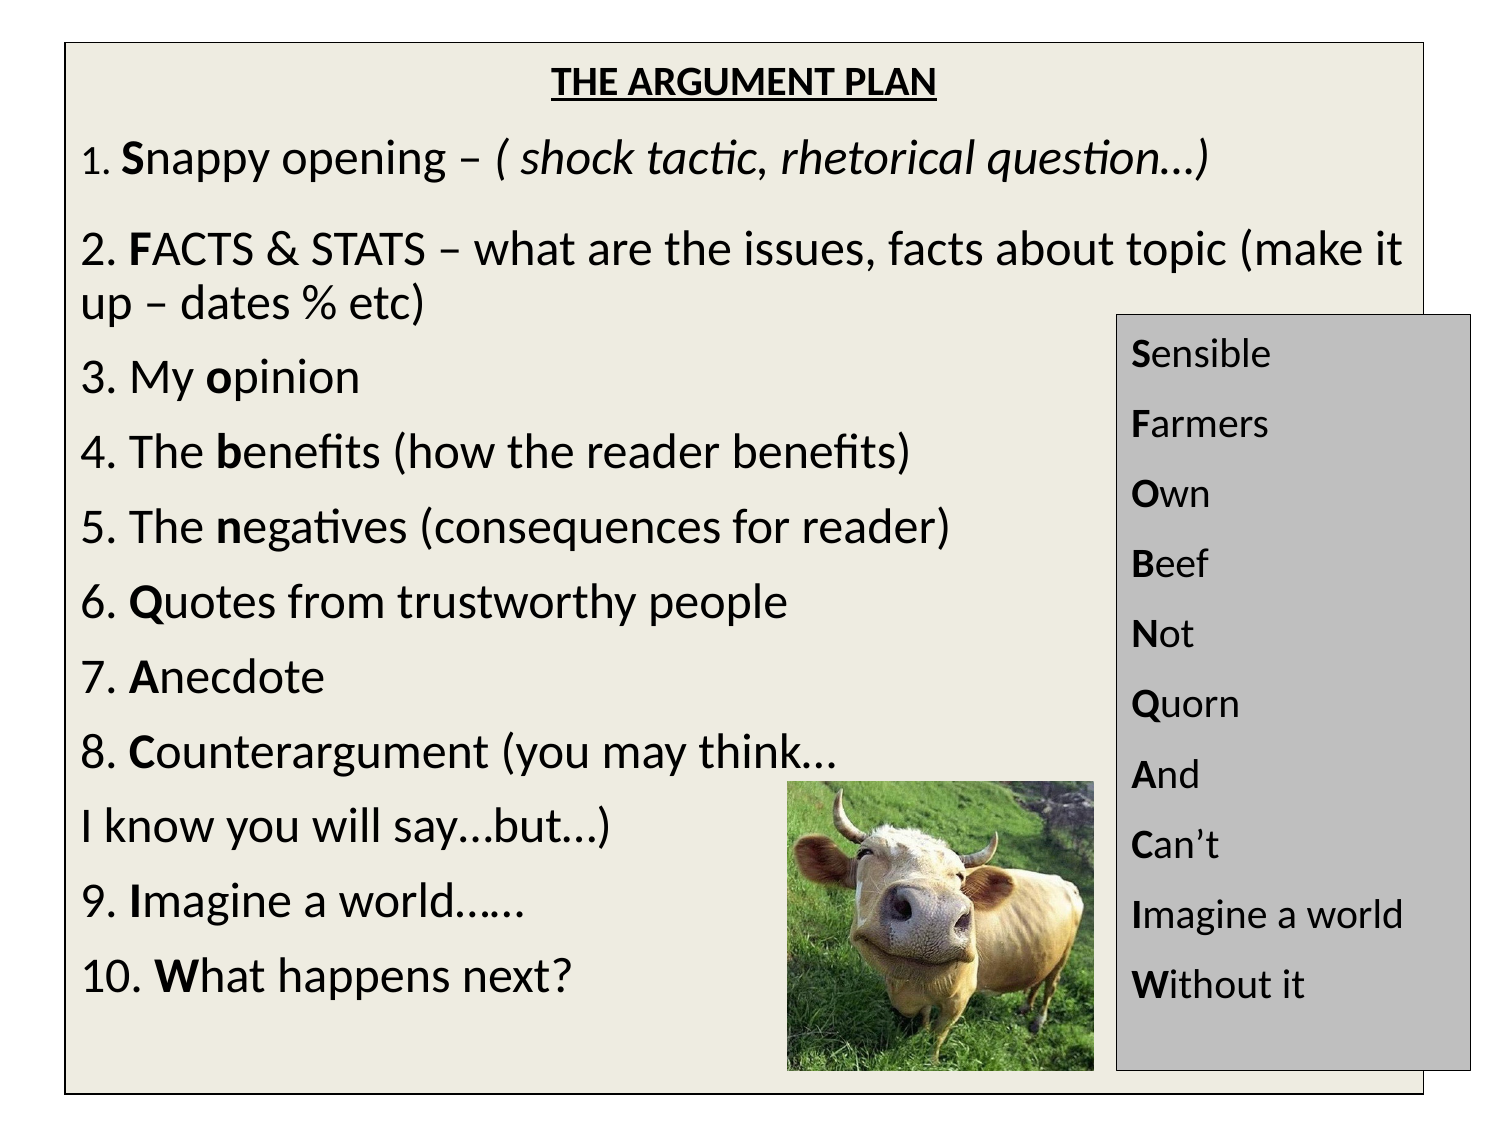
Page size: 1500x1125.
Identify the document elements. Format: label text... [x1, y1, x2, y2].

text_box THE ARGUMENT PLAN 1. Snappy opening – ( shock tactic, rhetorical question…) 2. FACTS & STATS – what are the issues, facts about topic (make it up – dates % etc) 3. My opinion 4. The benefits (how the reader benefits) 5. The negatives (consequences for reader) 6. Quotes from trustworthy people 7. Anecdote 8. Counterargument (you may think… I know you will say…but…) 9. Imagine a world…… 10. What happens next? [64, 42, 1424, 1094]
picture [787, 781, 1094, 1071]
text_box Sensible Farmers Own Beef Not Quorn And Can’t Imagine a world Without it [1116, 314, 1471, 1071]
